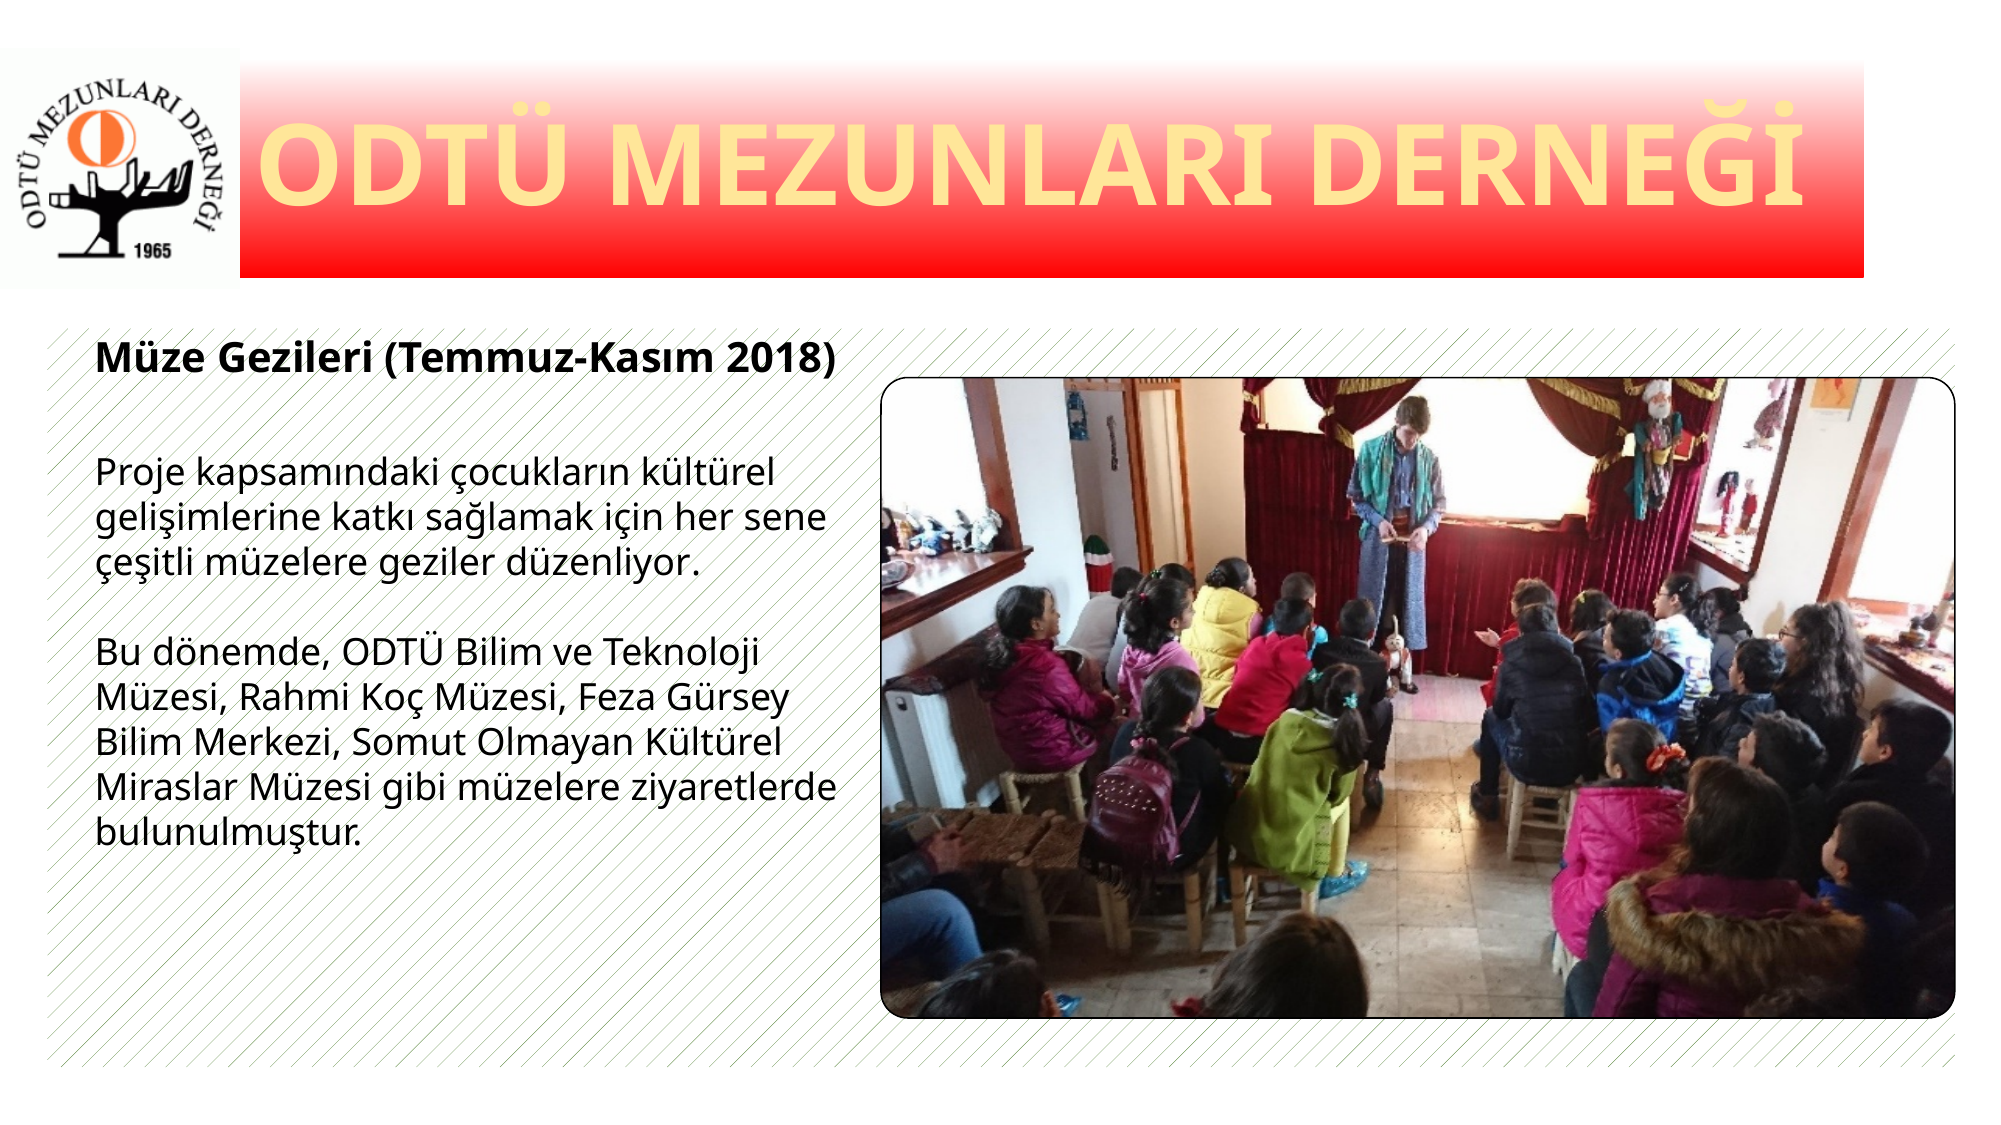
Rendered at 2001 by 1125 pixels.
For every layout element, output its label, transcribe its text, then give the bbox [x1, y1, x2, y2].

picture [880, 377, 1955, 1018]
text_box Proje kapsamındaki çocukların kültürel gelişimlerine katkı sağlamak için her sene çeşitli müzelere geziler düzenliyor. Bu dönemde, ODTÜ Bilim ve Teknoloji Müzesi, Rahmi Koç Müzesi, Feza Gürsey Bilim Merkezi, Somut Olmayan Kültürel Miraslar Müzesi gibi müzelere ziyaretlerde bulunulmuştur. [79, 395, 880, 861]
title ODTÜ MEZUNLARI DERNEĞİ [240, 60, 1864, 278]
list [0, 48, 240, 289]
list Müze Gezileri (Temmuz-Kasım 2018) [47, 328, 1955, 1068]
